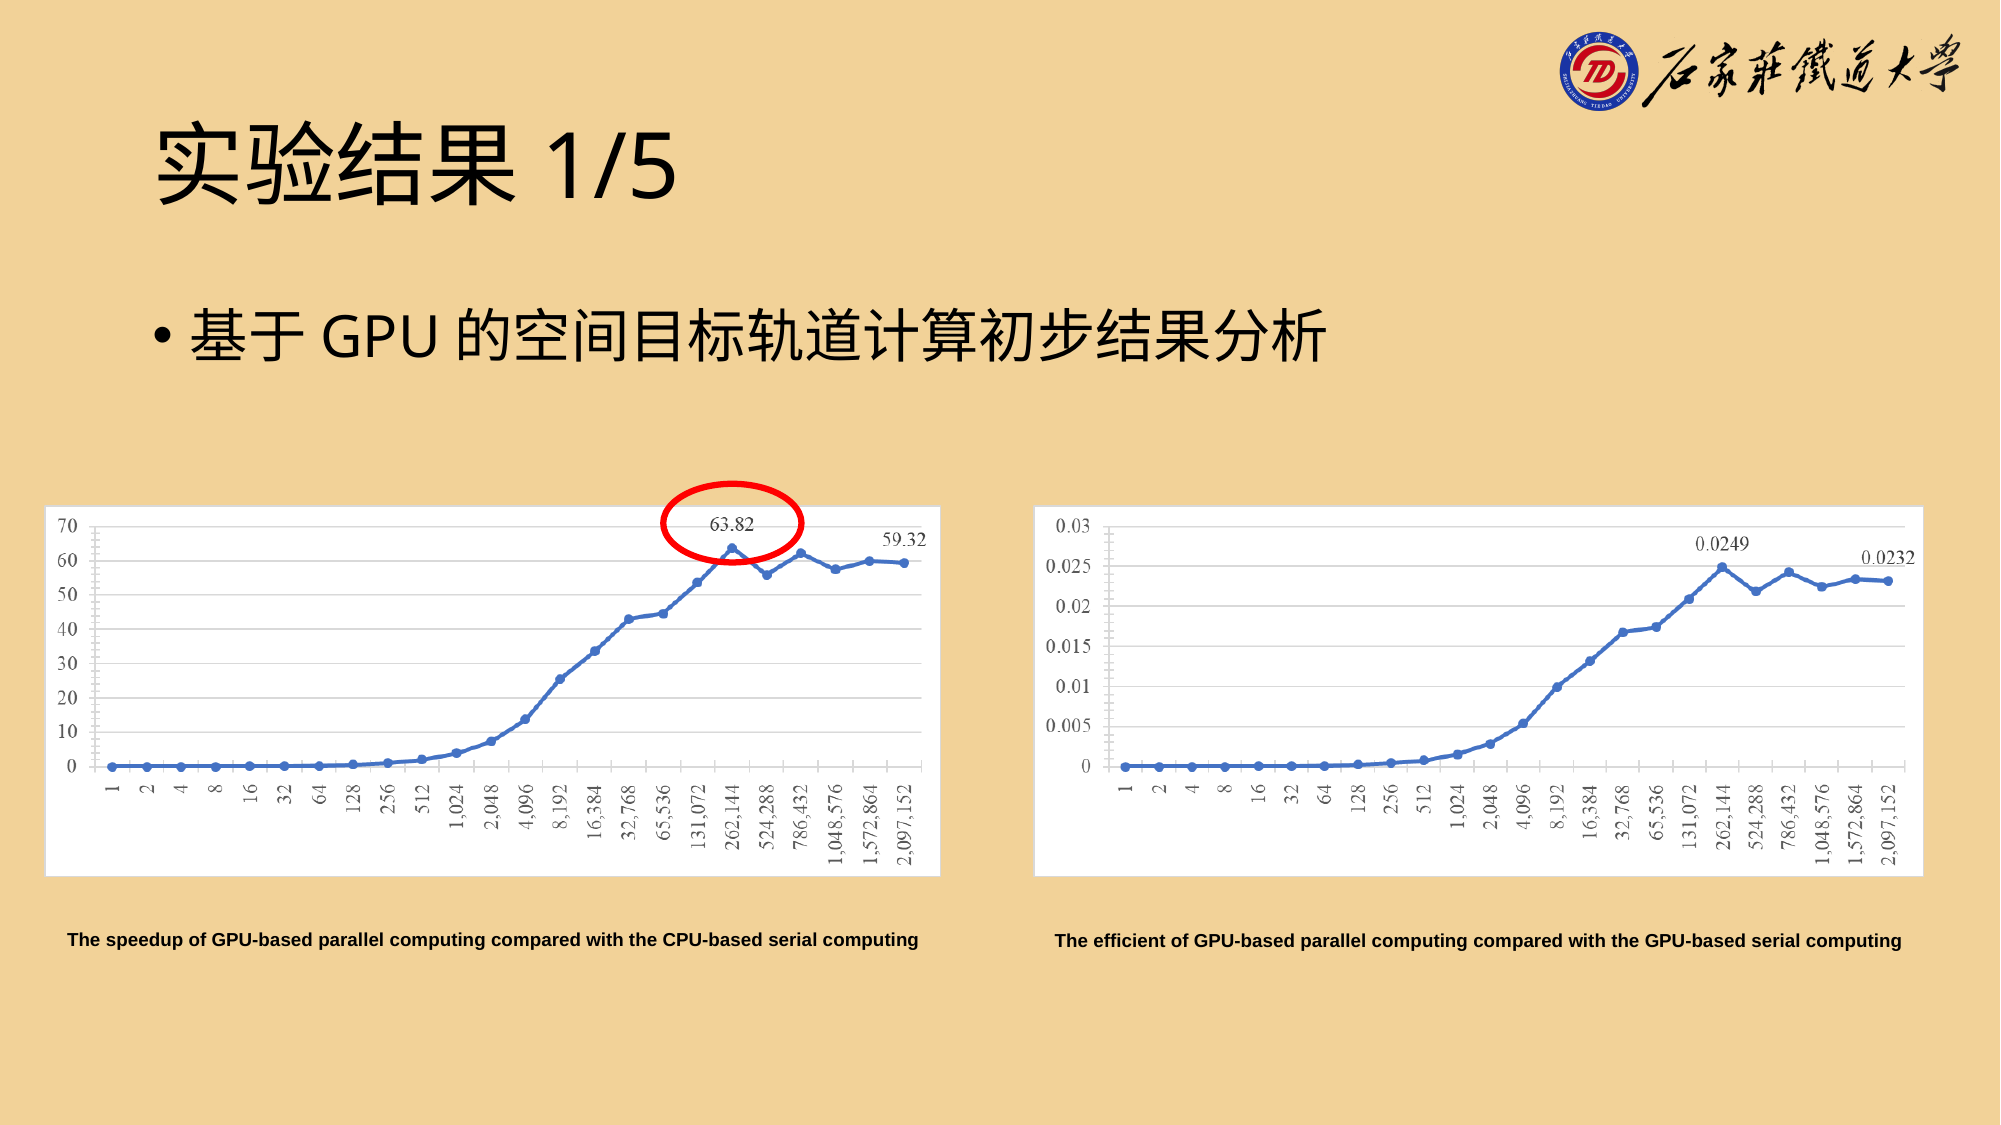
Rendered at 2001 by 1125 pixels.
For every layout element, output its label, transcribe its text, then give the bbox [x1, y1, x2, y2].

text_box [1033, 505, 1924, 960]
picture [1547, 22, 1975, 119]
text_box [44, 483, 941, 958]
title 实验结果1/5 [137, 59, 1863, 278]
list 基于GPU的空间目标轨道计算初步结果分析 [137, 299, 1863, 1014]
